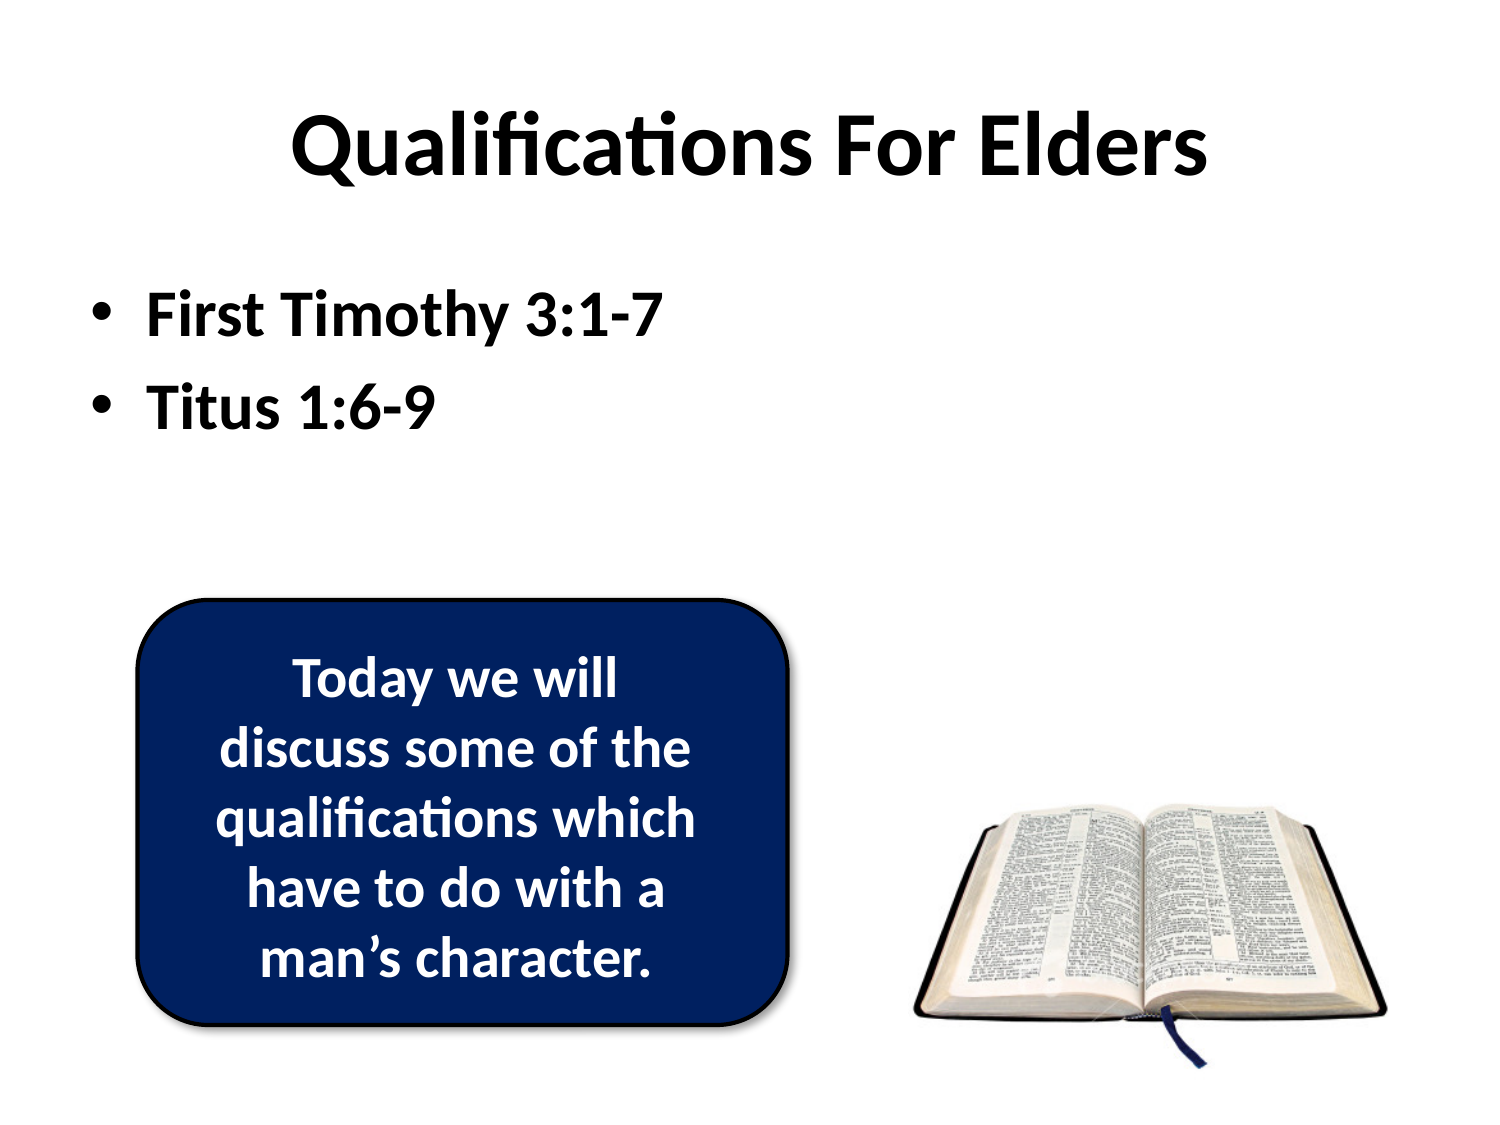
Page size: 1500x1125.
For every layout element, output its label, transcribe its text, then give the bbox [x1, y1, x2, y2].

text_box Today we will discuss some of the qualifications which have to do with a man’s character. [187, 631, 725, 997]
list First Timothy 3:1-7 Titus 1:6-9 [75, 262, 1425, 538]
picture [908, 762, 1394, 1098]
title Qualifications For Elders [75, 45, 1425, 233]
text_box [135, 597, 790, 1028]
